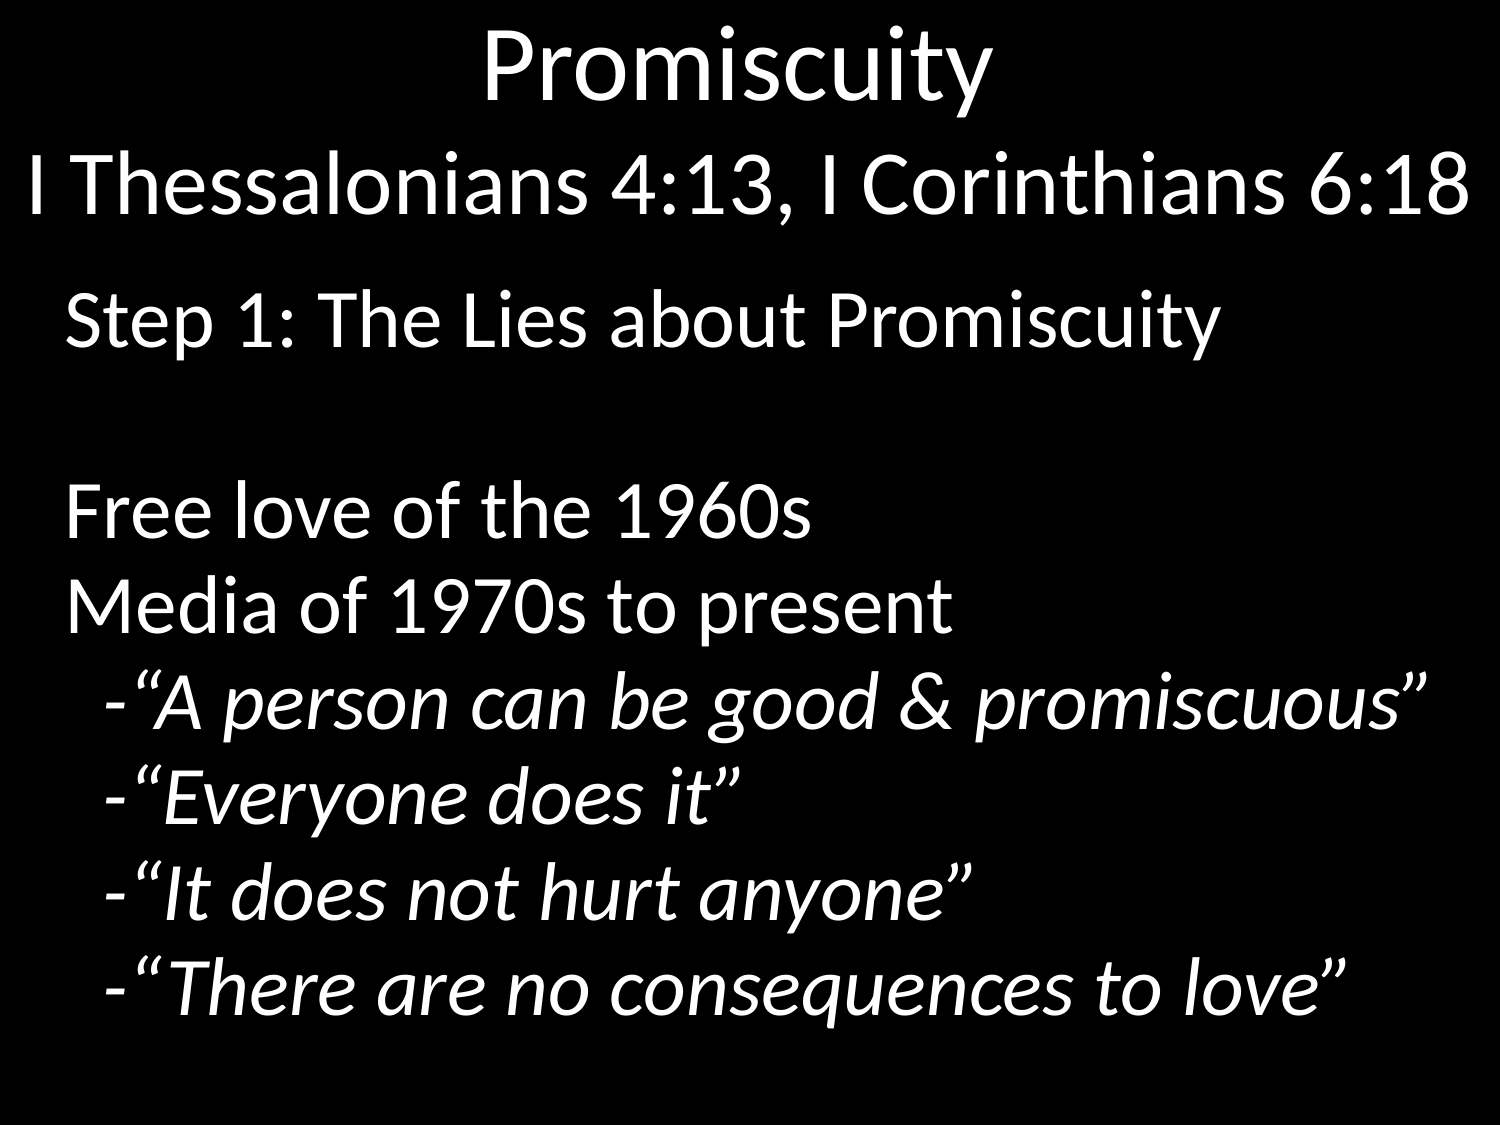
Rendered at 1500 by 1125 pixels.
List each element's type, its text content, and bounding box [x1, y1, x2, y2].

title Promiscuity I Thessalonians 4:13, I Corinthians 6:18 [0, 0, 1500, 225]
list Step 1: The Lies about Promiscuity Free love of the 1960s Media of 1970s to present -“A person can be good & promiscuous” -“Everyone does it” -“It does not hurt anyone” -“There are no consequences to love” [50, 275, 1463, 1125]
